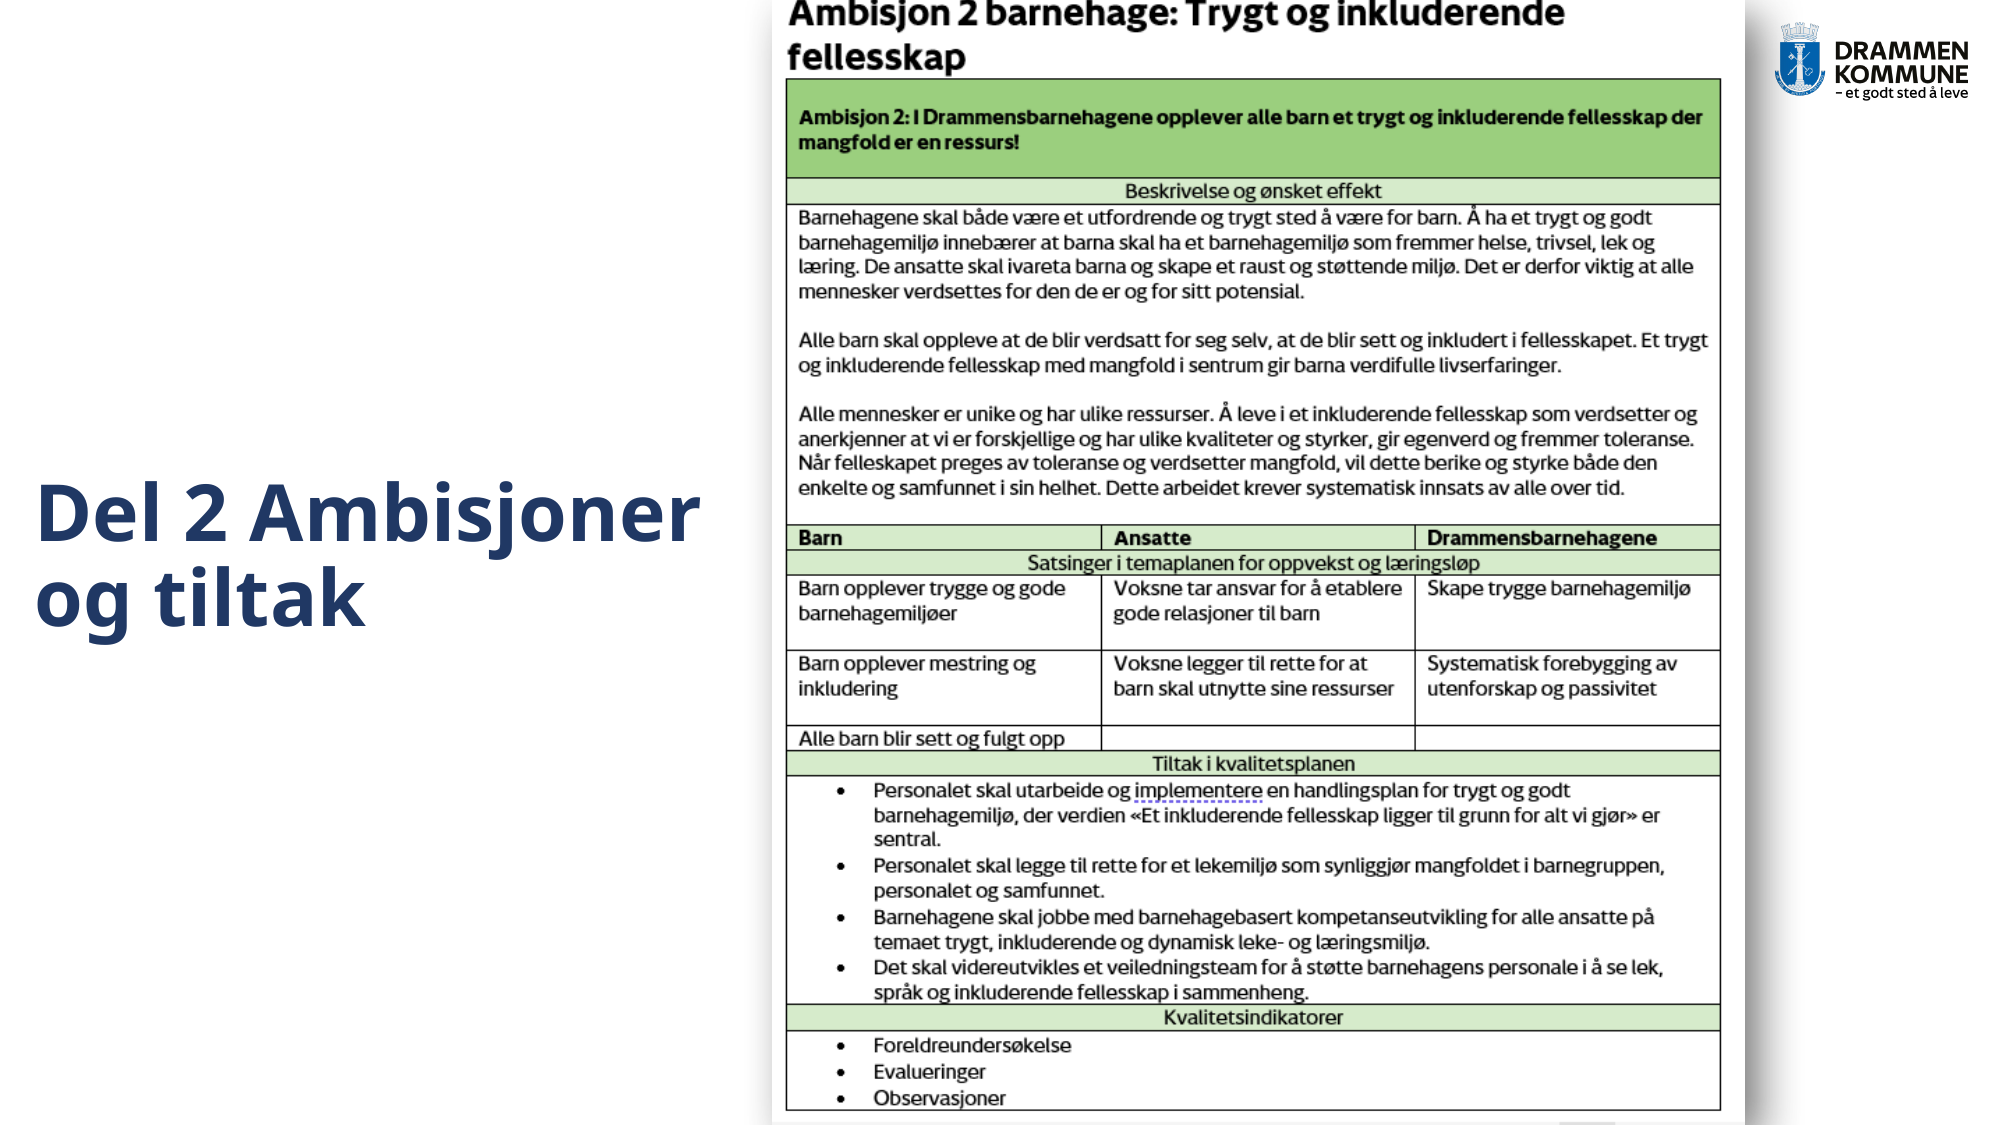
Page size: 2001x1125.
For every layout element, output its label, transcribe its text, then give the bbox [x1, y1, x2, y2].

picture [772, 0, 1753, 1125]
picture [1768, 14, 1976, 106]
title Del 2 Ambisjoner og tiltak [19, 413, 754, 652]
